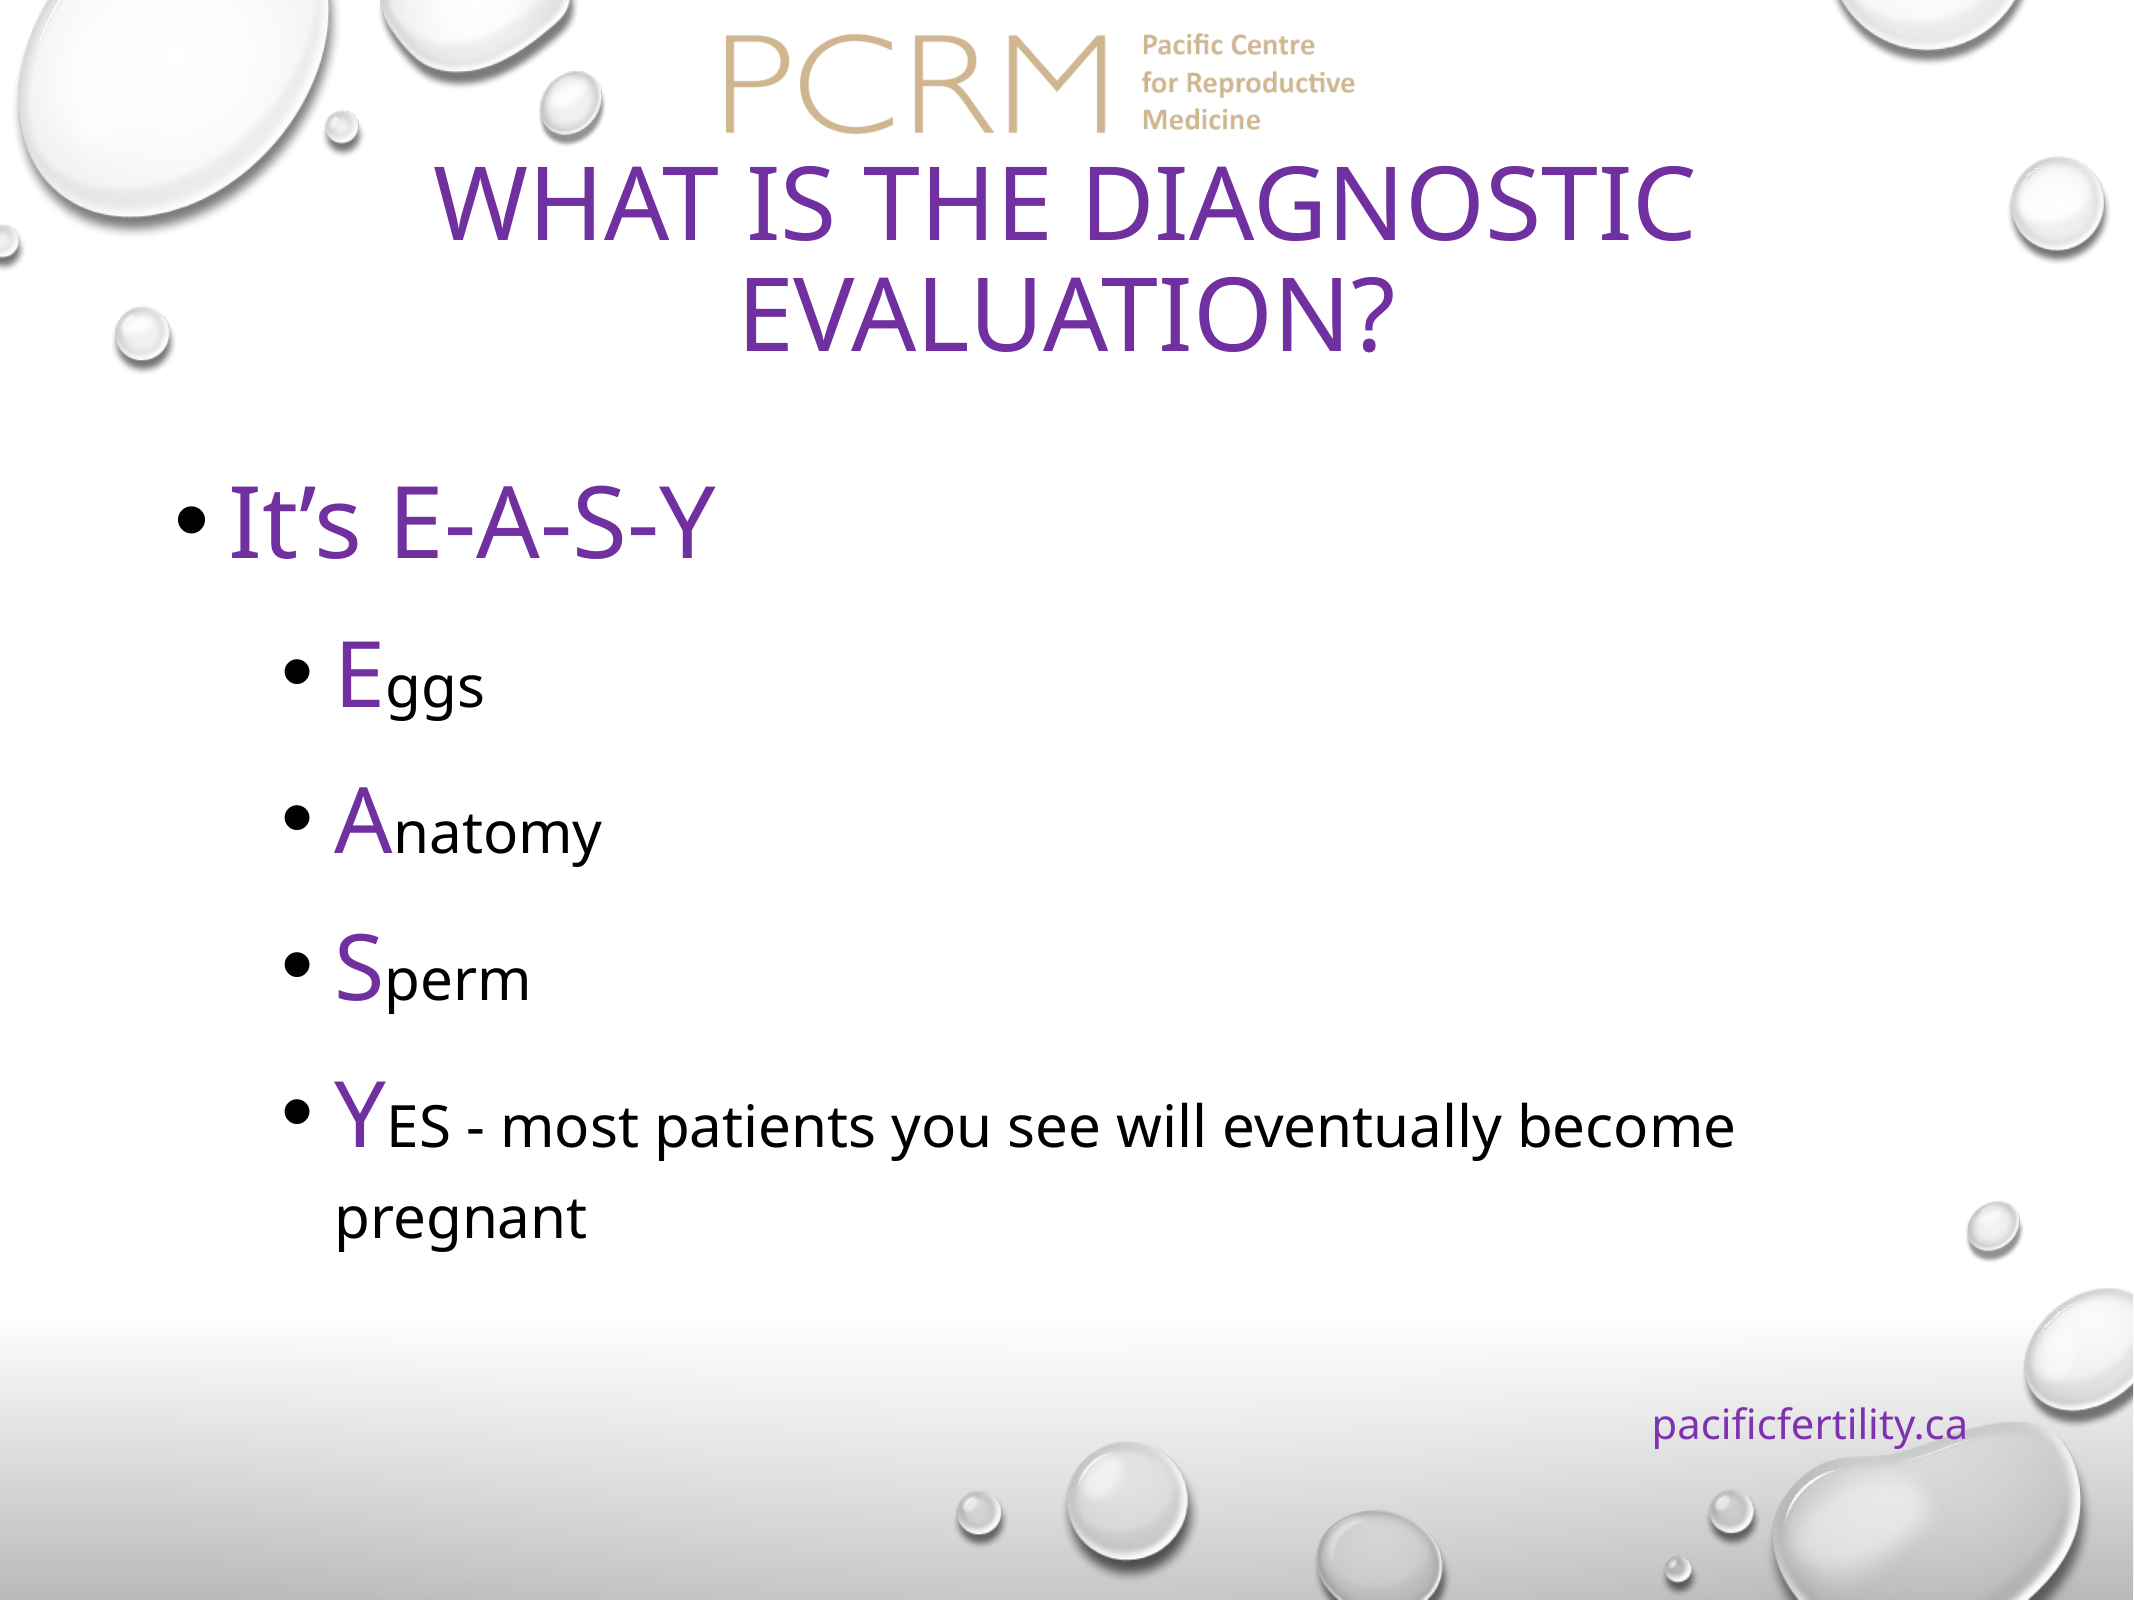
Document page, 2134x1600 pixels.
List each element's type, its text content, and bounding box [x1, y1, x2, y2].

title What is the diagnostic evaluation? [159, 144, 1974, 382]
picture [0, 0, 2134, 1600]
footer pacificfertility.ca [1636, 1390, 2020, 1476]
list It’s e-a-s-y Eggs Anatomy Sperm YES - most patients you see will eventually become pregnant [159, 427, 1974, 1352]
